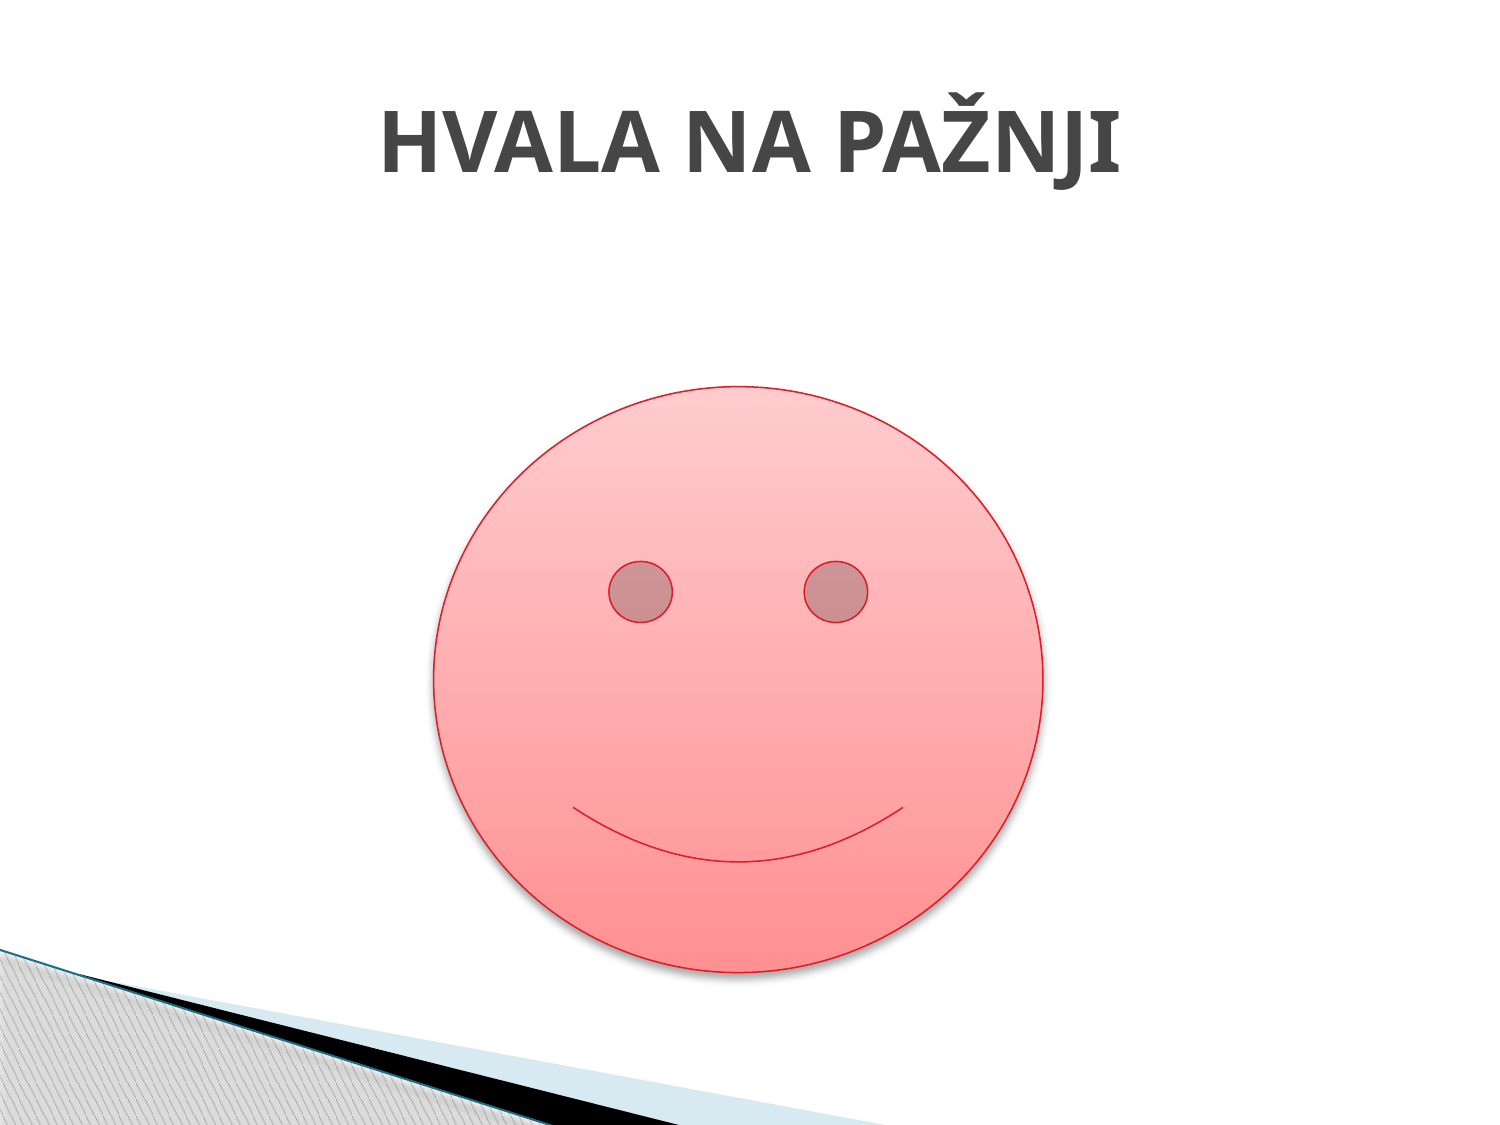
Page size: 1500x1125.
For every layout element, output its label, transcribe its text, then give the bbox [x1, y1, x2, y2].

title HVALA NA PAŽNJI [75, 45, 1425, 233]
text_box [432, 385, 1044, 974]
